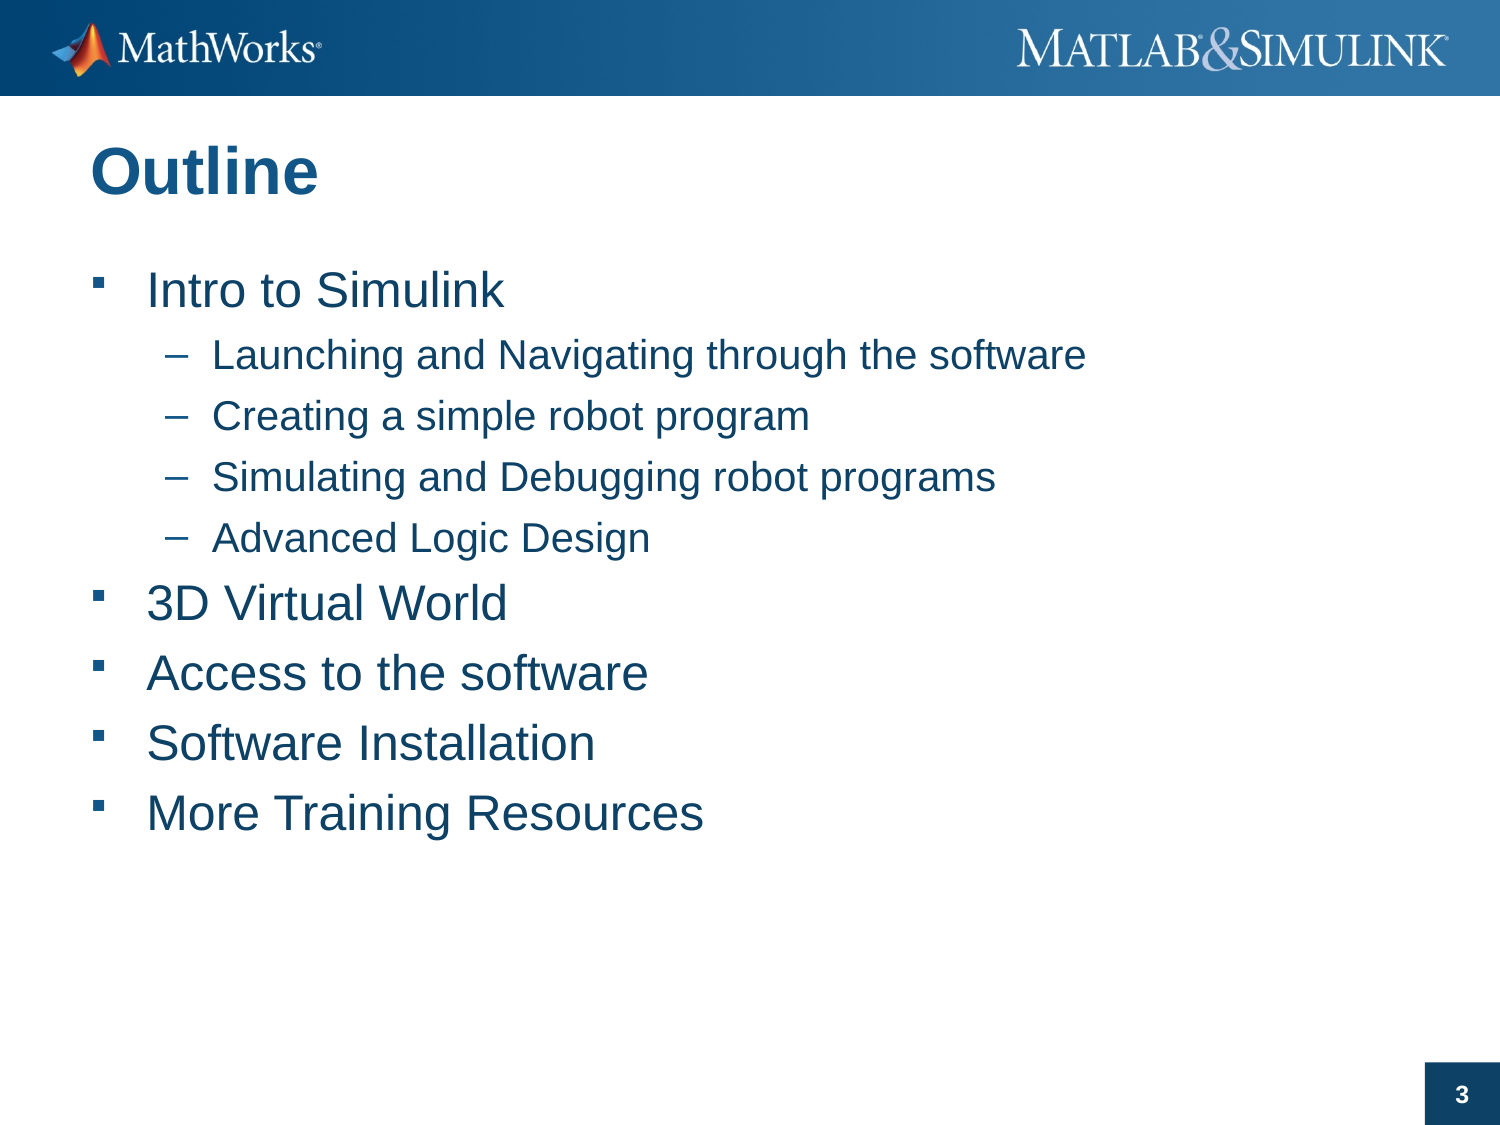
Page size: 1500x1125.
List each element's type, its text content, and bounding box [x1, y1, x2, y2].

list Intro to Simulink Launching and Navigating through the software Creating a simple robot program Simulating and Debugging robot programs Advanced Logic Design 3D Virtual World Access to the software Software Installation More Training Resources [75, 249, 1400, 925]
picture [0, 0, 1500, 96]
title Outline [75, 120, 1400, 249]
